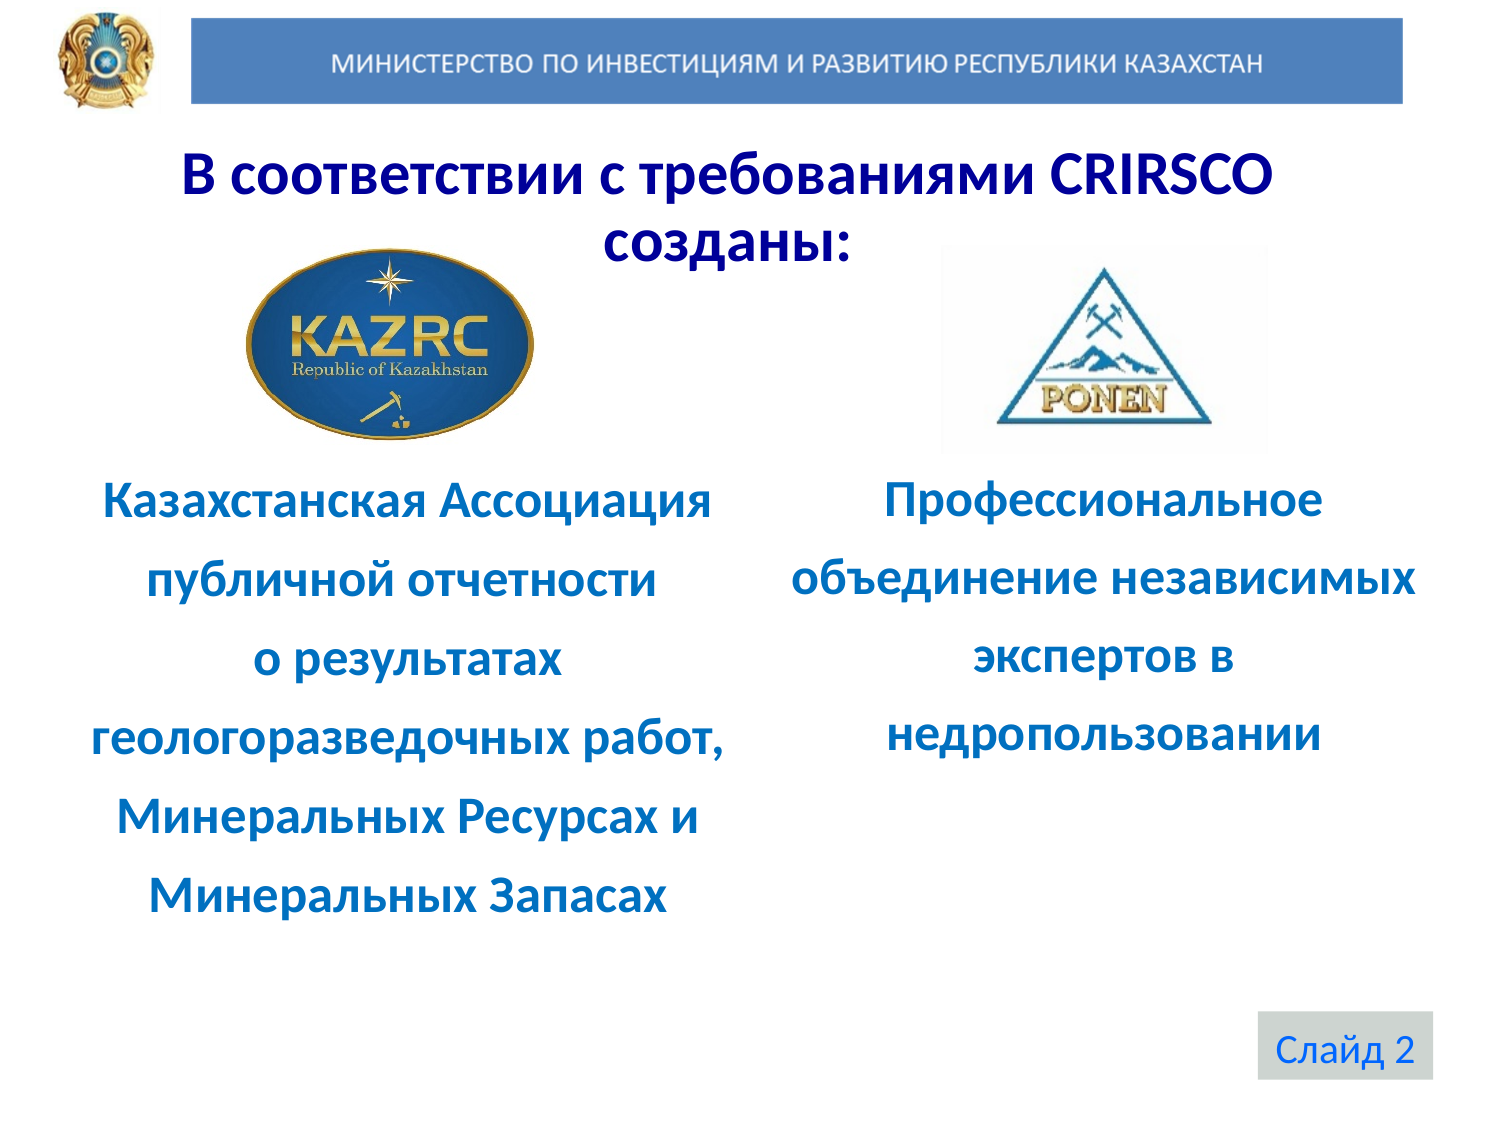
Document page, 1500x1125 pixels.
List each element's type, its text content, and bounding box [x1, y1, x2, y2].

text_box В соответствии с требованиями CRIRSCO созданы: [44, 133, 1413, 283]
text_box Профессиональное объединение независимых экспертов в недропользовании [750, 444, 1459, 1083]
picture [940, 245, 1268, 454]
picture [241, 245, 538, 445]
picture [52, 7, 1403, 114]
text_box Казахстанская Ассоциация публичной отчетности о результатах геологоразведочных работ, Минеральных Ресурсах и Минеральных Запасах [66, 444, 750, 1046]
text_box Слайд 2 [1257, 1011, 1434, 1080]
